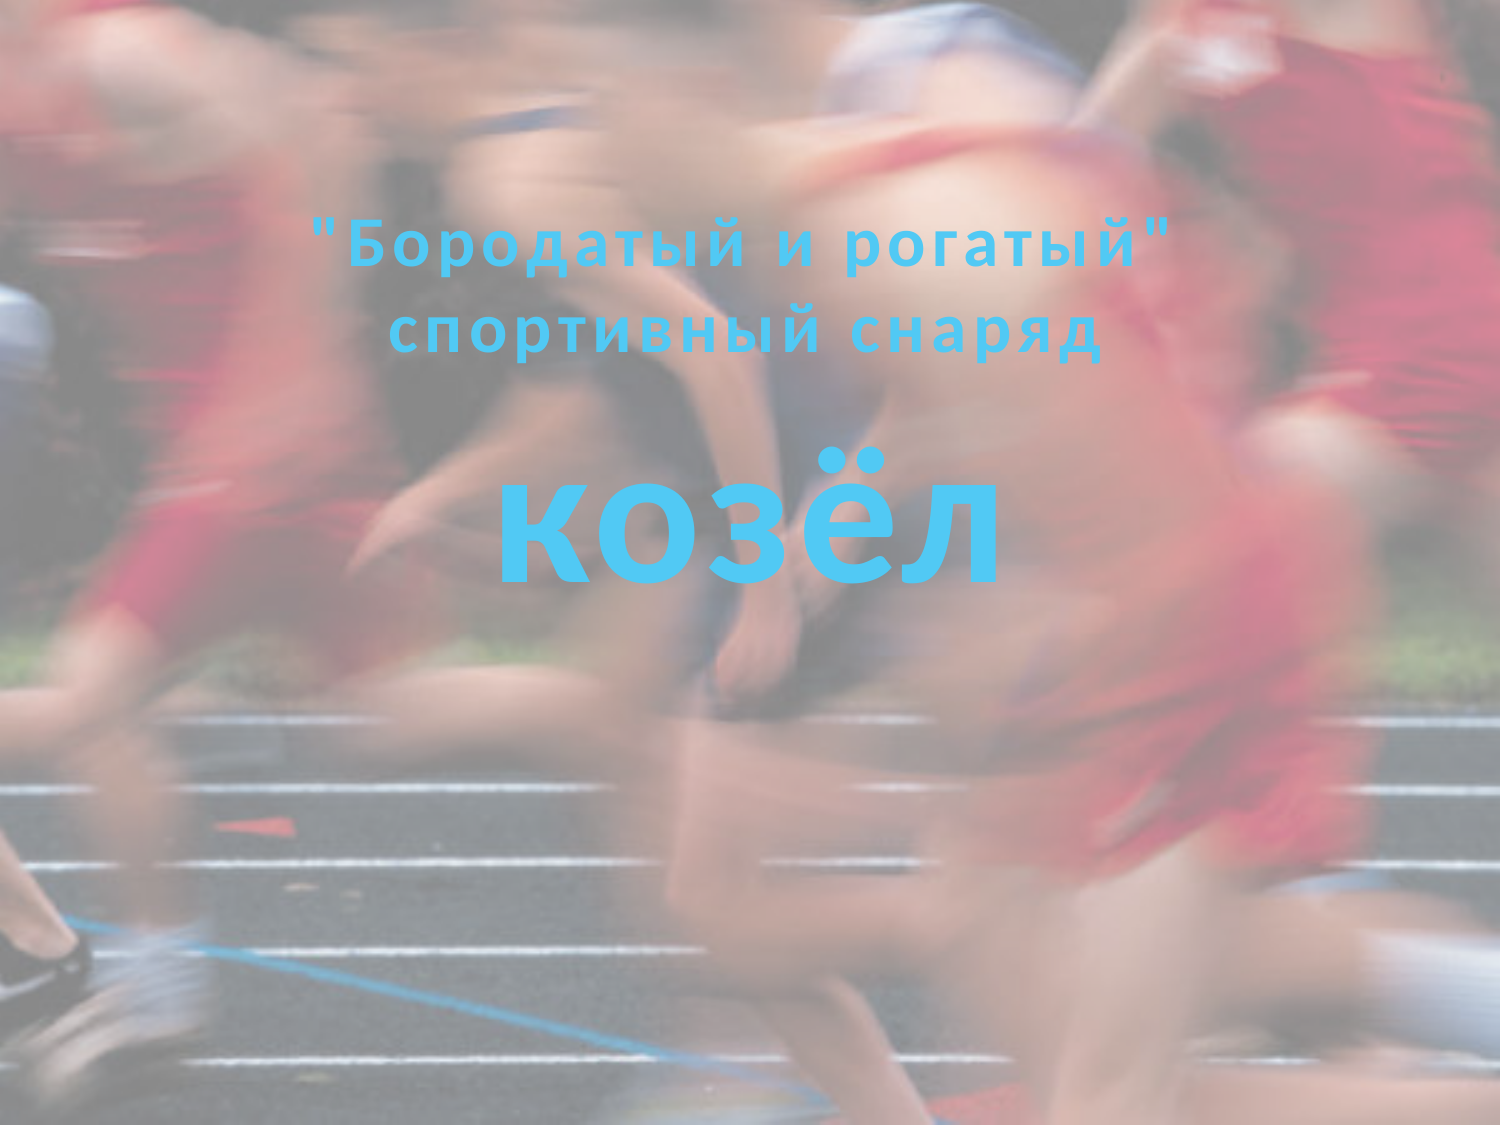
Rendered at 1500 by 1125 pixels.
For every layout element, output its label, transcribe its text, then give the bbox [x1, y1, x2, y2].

text_box козёл [0, 374, 1500, 630]
title "Бородатый и рогатый" спортивный снаряд [70, 187, 1421, 374]
